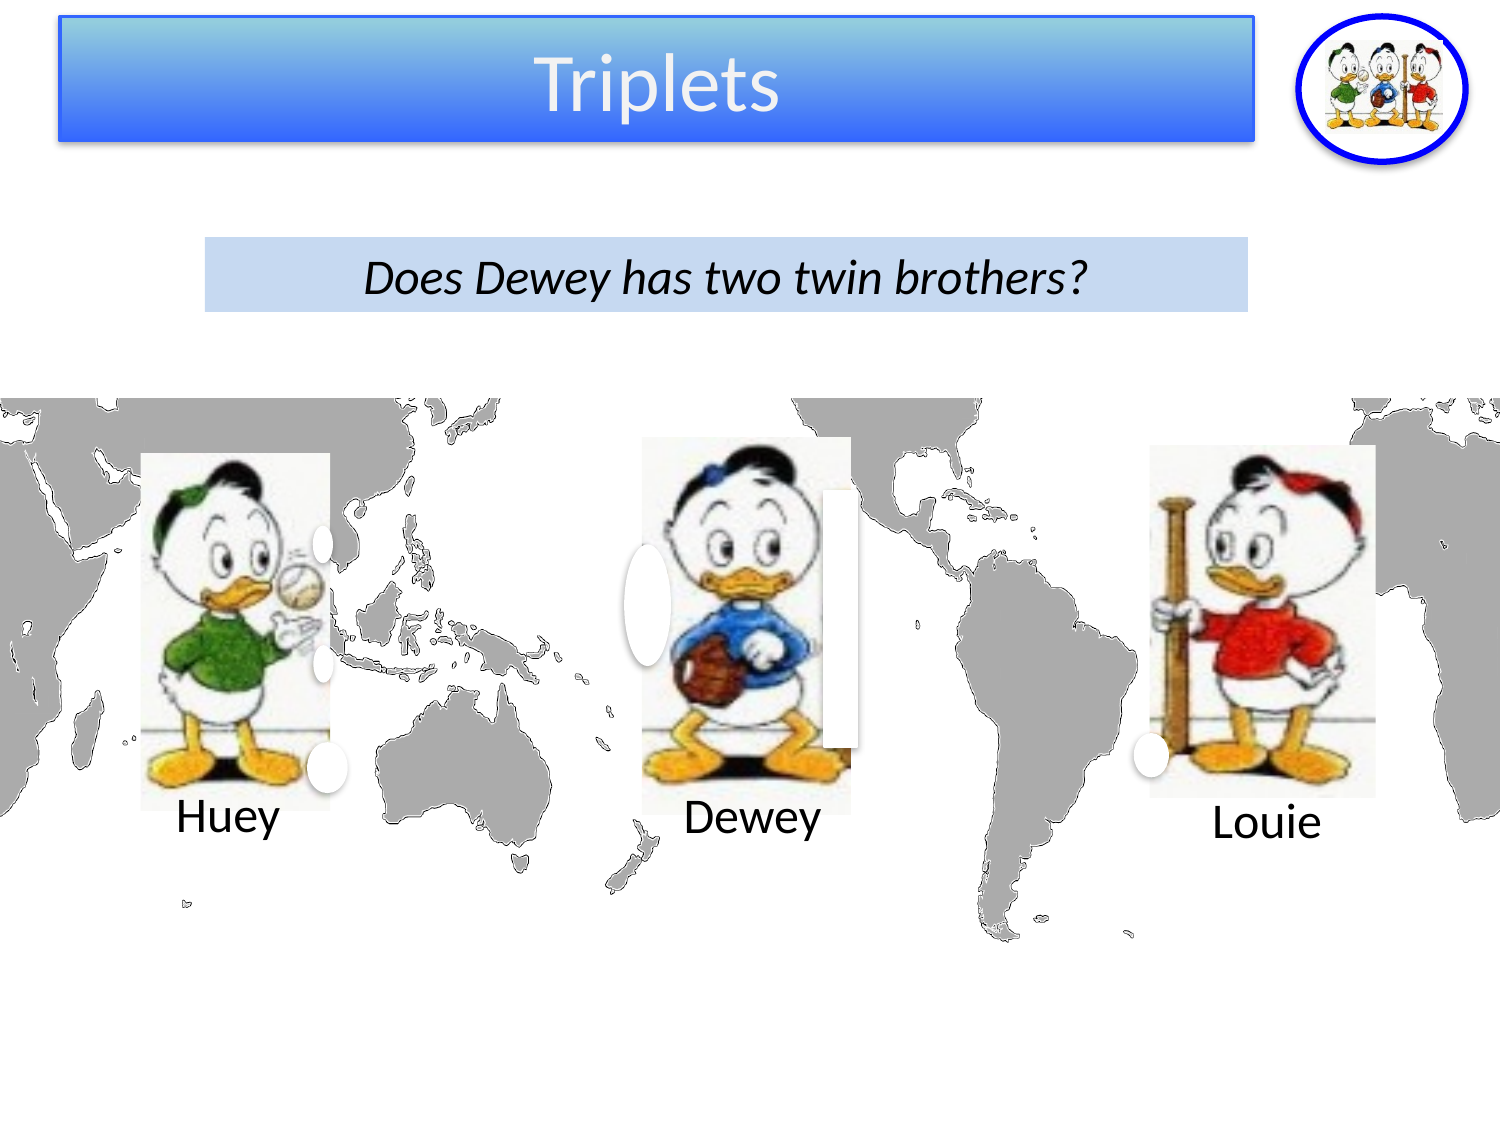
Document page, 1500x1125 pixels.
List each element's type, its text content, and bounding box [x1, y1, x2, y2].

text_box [1298, 16, 1466, 162]
title Triplets [59, 16, 1255, 141]
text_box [1133, 444, 1376, 799]
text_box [0, 398, 1500, 962]
text_box Does Dewey has two twin brothers? [204, 237, 1248, 312]
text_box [623, 437, 858, 815]
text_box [140, 453, 348, 852]
